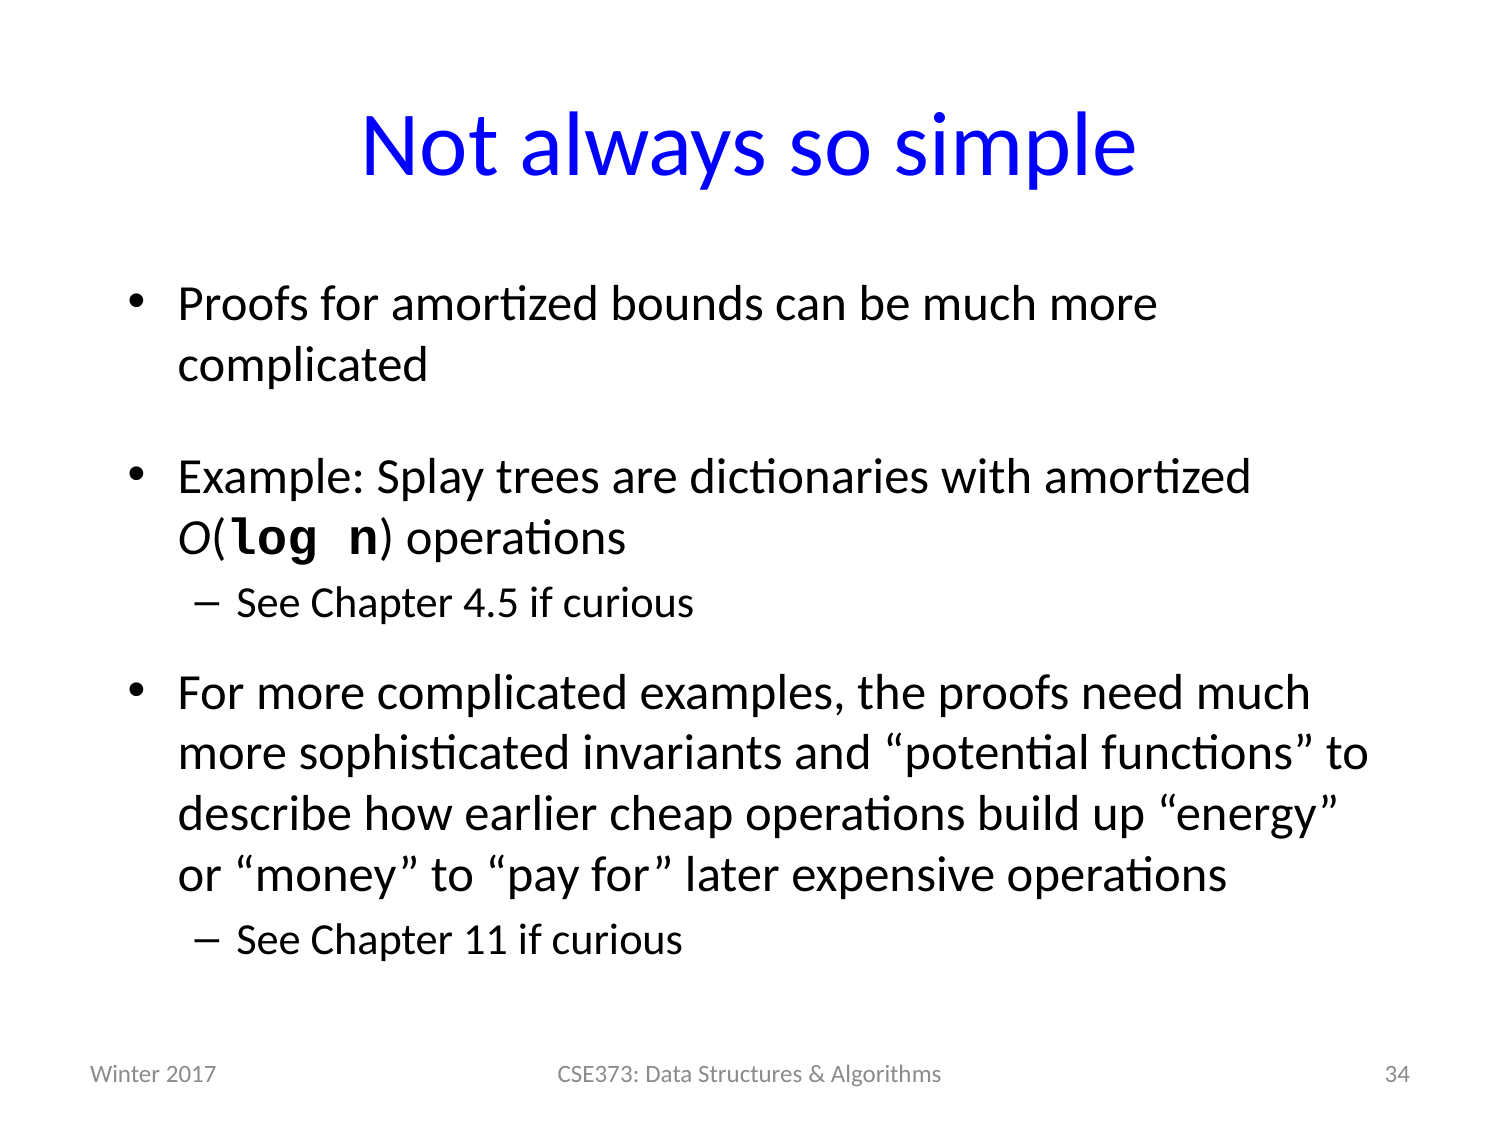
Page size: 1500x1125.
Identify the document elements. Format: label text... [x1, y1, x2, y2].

title Not always so simple [75, 45, 1425, 233]
slide_number 34 [1074, 1042, 1425, 1103]
list Proofs for amortized bounds can be much more complicated Example: Splay trees are dictionaries with amortized O(log n) operations See Chapter 4.5 if curious For more complicated examples, the proofs need much more sophisticated invariants and “potential functions” to describe how earlier cheap operations build up “energy” or “money” to “pay for” later expensive operations See Chapter 11 if curious [112, 262, 1388, 1025]
slide_number Winter 2017 [75, 1042, 425, 1103]
footer CSE373: Data Structures & Algorithms [512, 1042, 988, 1103]
